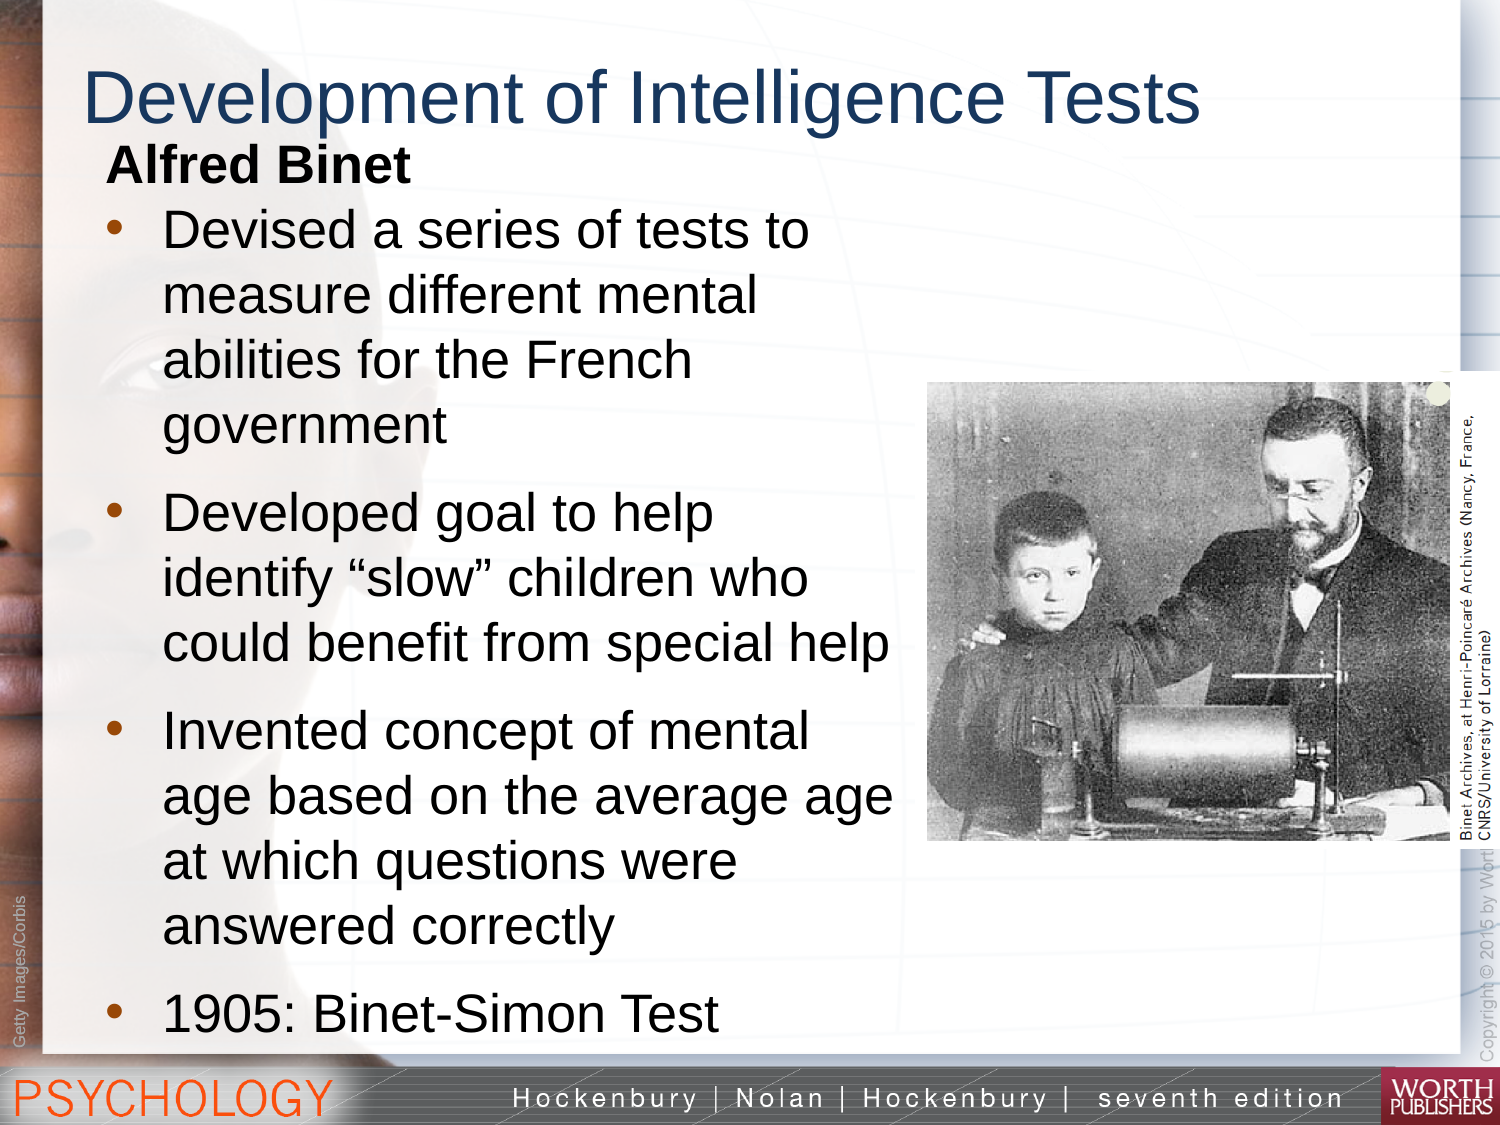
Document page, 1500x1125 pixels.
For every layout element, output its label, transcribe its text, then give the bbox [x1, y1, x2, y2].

list Alfred Binet Devised a series of tests to measure different mental abilities for the French government Developed goal to help identify “slow” children who could benefit from special help Invented concept of mental age based on the average age at which questions were answered correctly 1905: Binet-Simon Test [90, 122, 912, 1066]
picture [0, 0, 1500, 1125]
title Development of Intelligence Tests [67, 0, 1418, 188]
